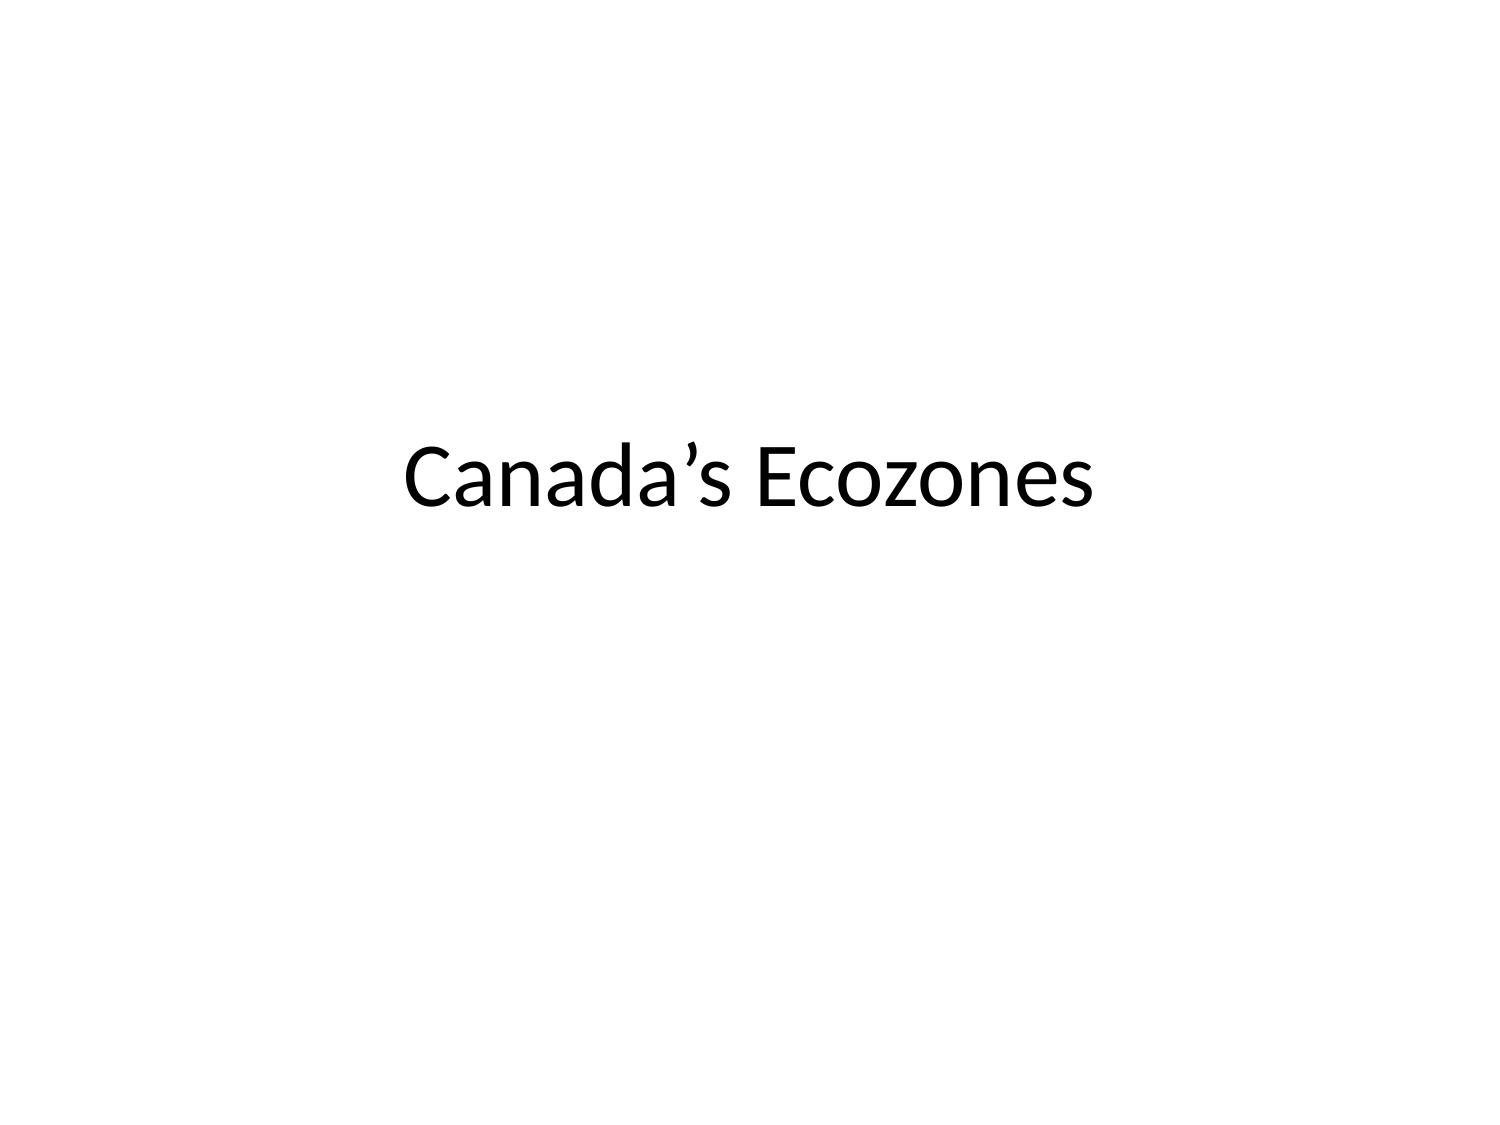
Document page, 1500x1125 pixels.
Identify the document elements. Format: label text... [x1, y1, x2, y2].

title Canada’s Ecozones [112, 349, 1388, 591]
